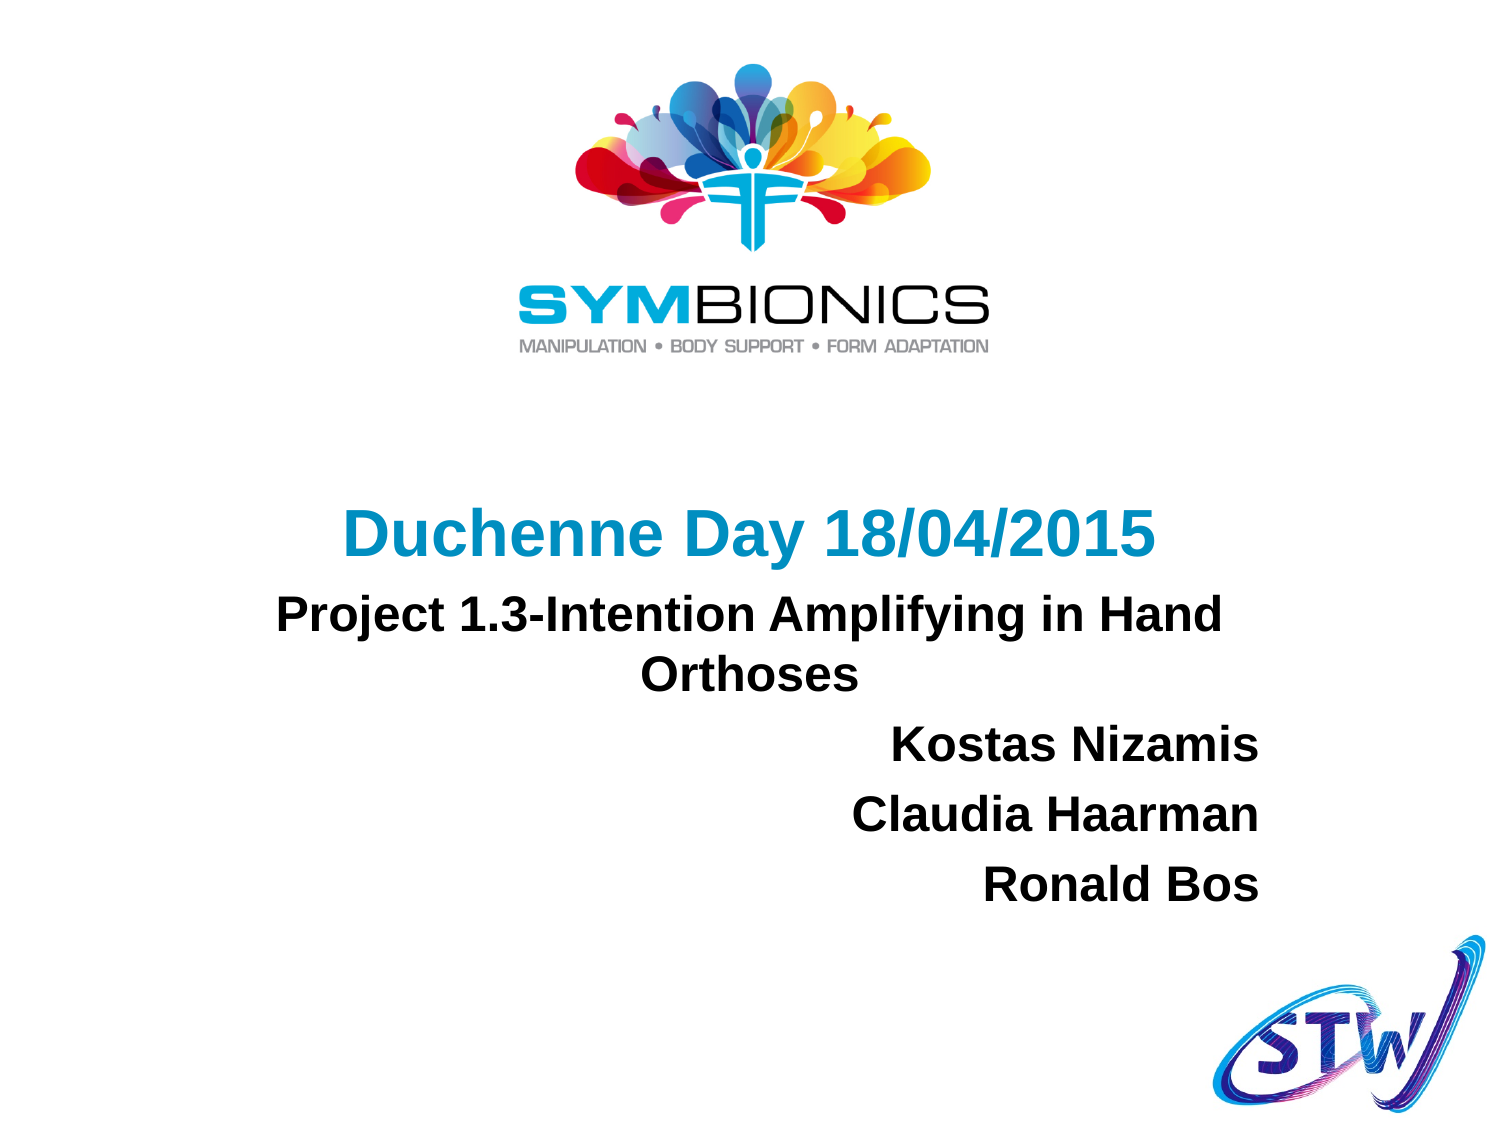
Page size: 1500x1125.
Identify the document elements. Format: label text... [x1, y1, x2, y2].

title Duchenne Day 18/04/2015 [112, 461, 1388, 598]
picture [1204, 926, 1489, 1118]
subtitle Project 1.3-Intention Amplifying in Hand Orthoses Kostas Nizamis Claudia Haarman Ronald Bos [225, 574, 1275, 862]
picture [357, 38, 1142, 372]
